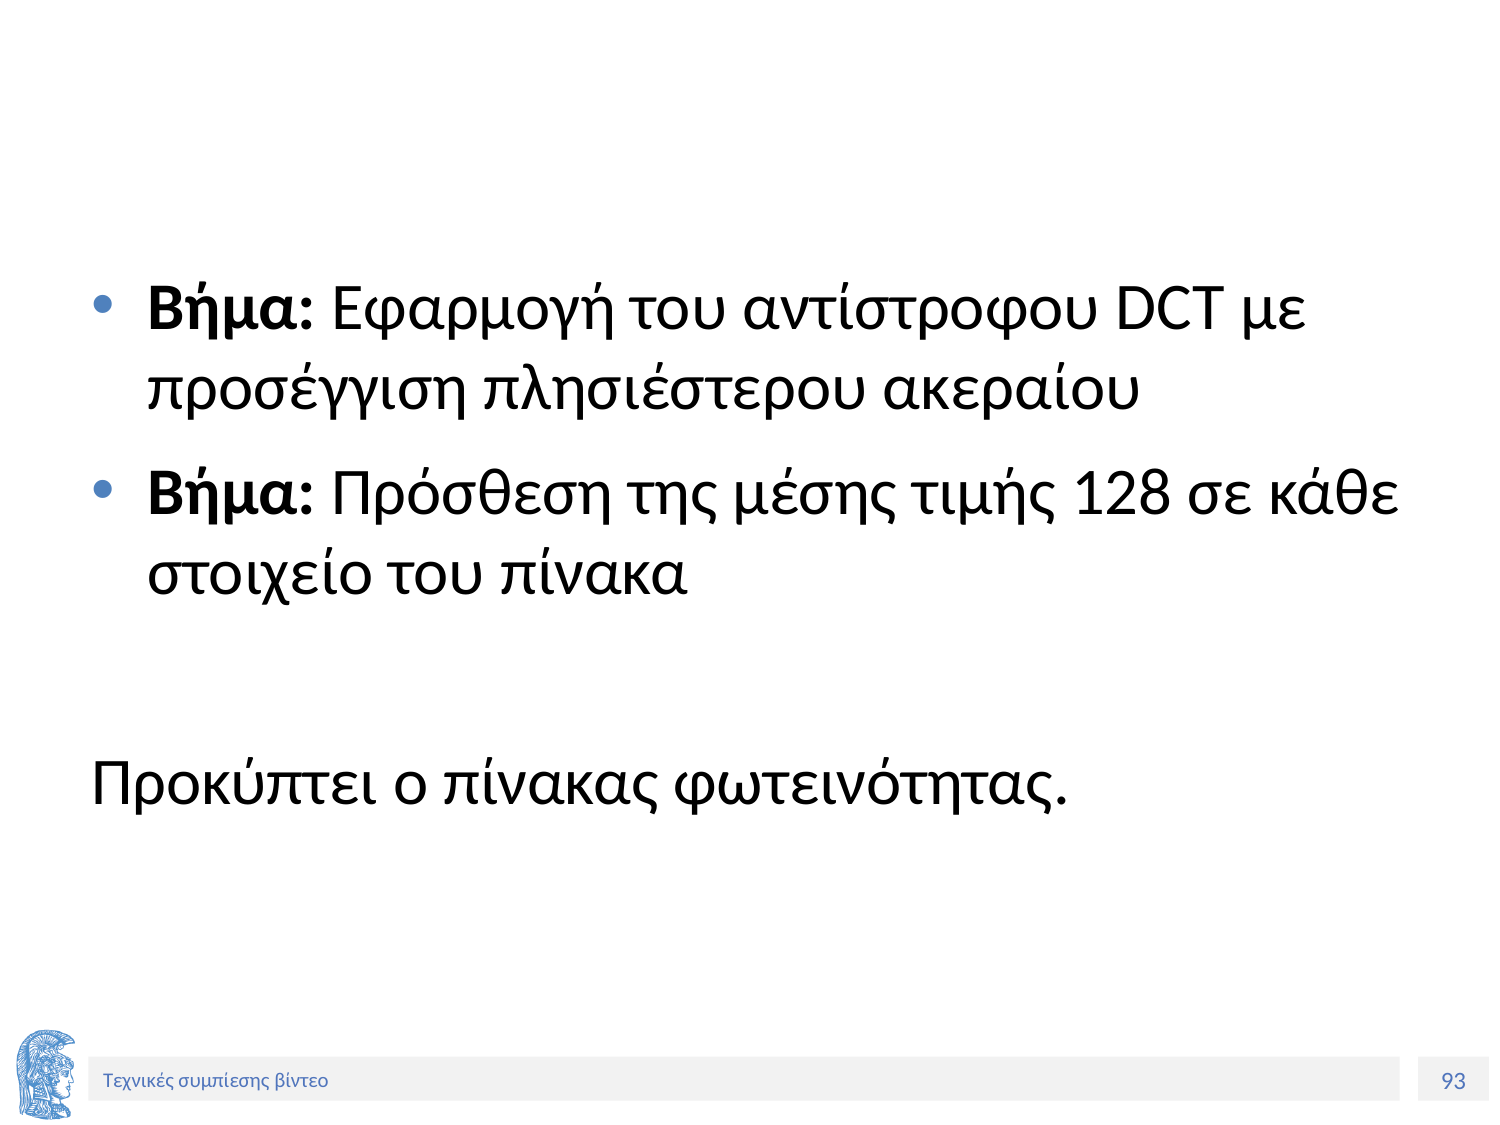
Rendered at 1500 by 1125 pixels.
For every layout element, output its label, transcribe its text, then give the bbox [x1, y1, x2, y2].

list Βήμα: Εφαρμογή του αντίστροφου DCT με προσέγγιση πλησιέστερου ακεραίου Βήμα: Πρόσθεση της μέσης τιμής 128 σε κάθε στοιχείο του πίνακα Προκύπτει ο πίνακας φωτεινότητας. [76, 255, 1427, 998]
picture [9, 1026, 81, 1120]
